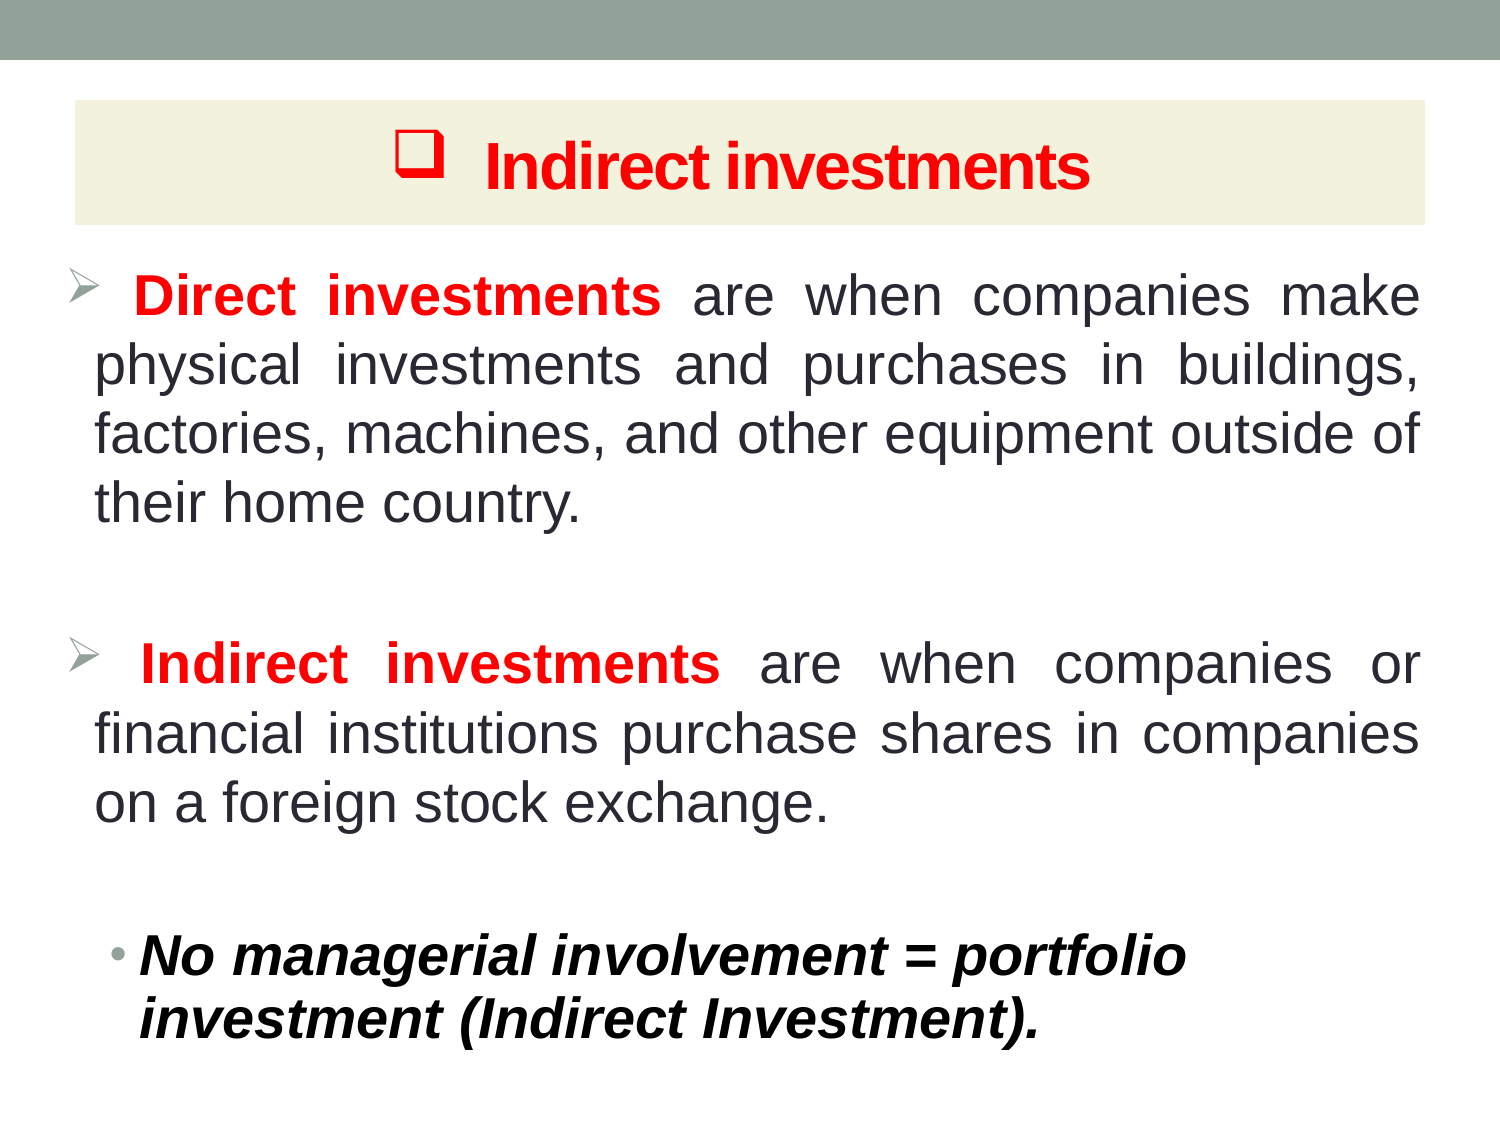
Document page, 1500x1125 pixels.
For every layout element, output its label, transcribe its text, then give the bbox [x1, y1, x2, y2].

title Indirect investments [75, 99, 1425, 225]
list Direct investments are when companies make physical investments and purchases in buildings, factories, machines, and other equipment outside of their home country. Indirect investments are when companies or financial institutions purchase shares in companies on a foreign stock exchange. No managerial involvement = portfolio investment (Indirect Investment). [50, 249, 1438, 1063]
